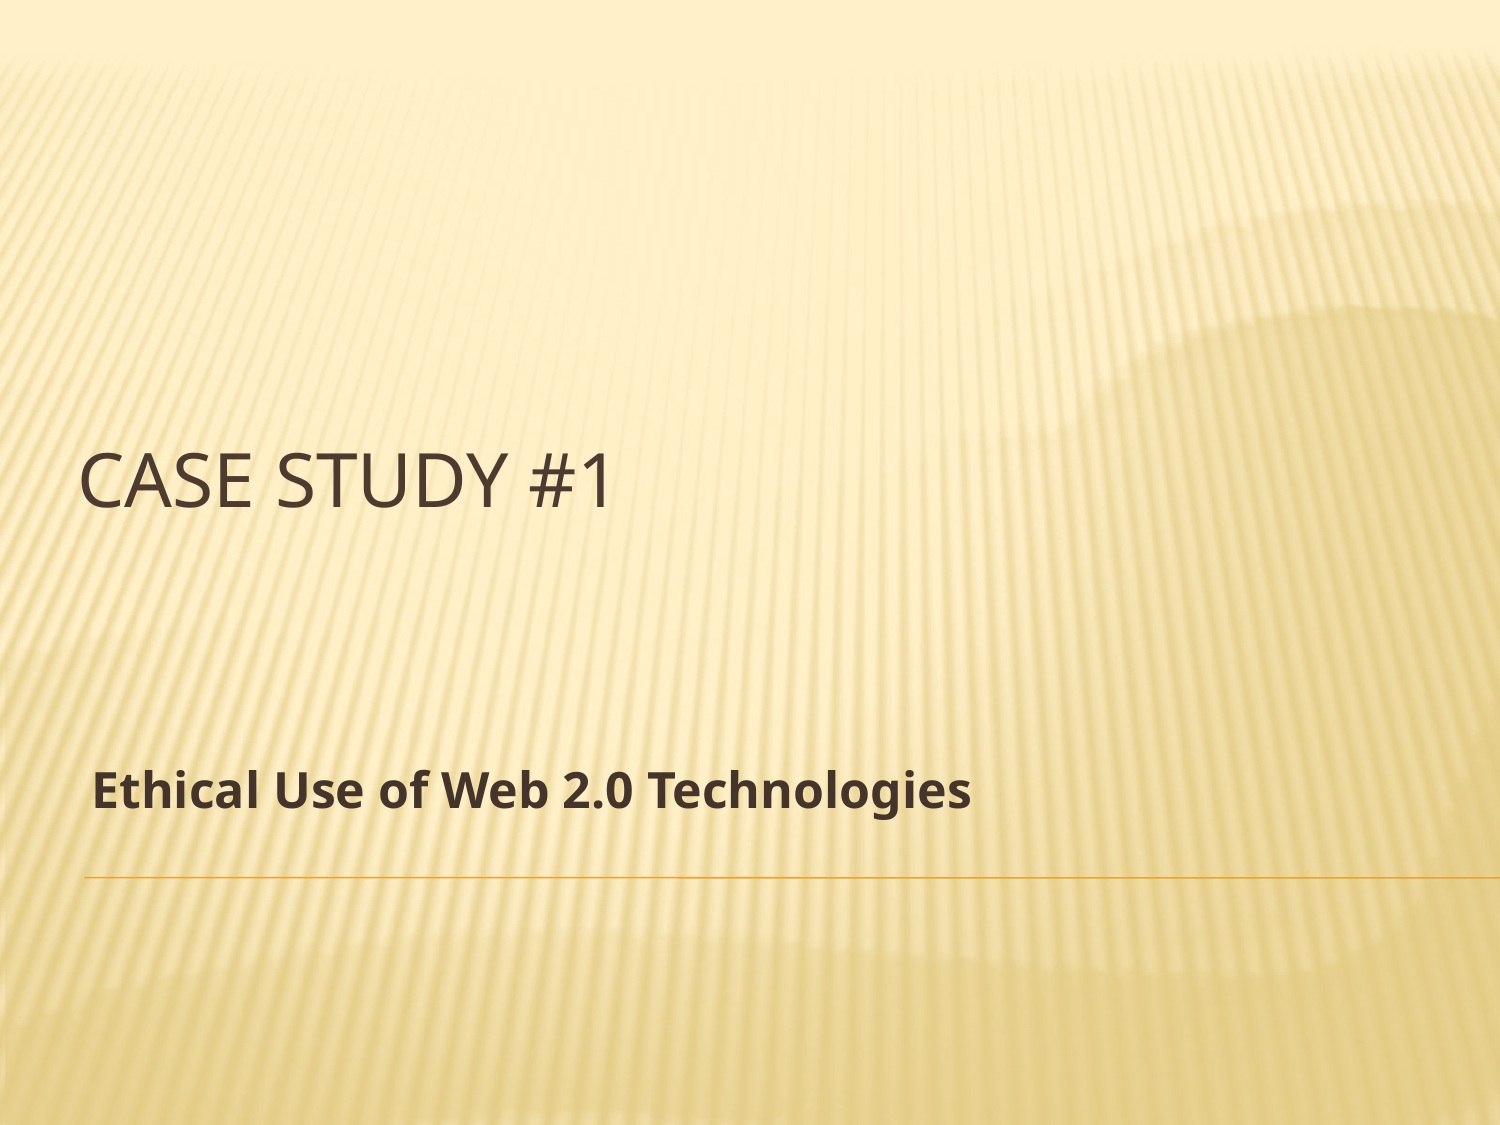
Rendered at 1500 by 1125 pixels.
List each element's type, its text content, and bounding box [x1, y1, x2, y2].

title Case Study #1 [62, 425, 1450, 626]
subtitle Ethical Use of Web 2.0 Technologies [76, 538, 1390, 827]
